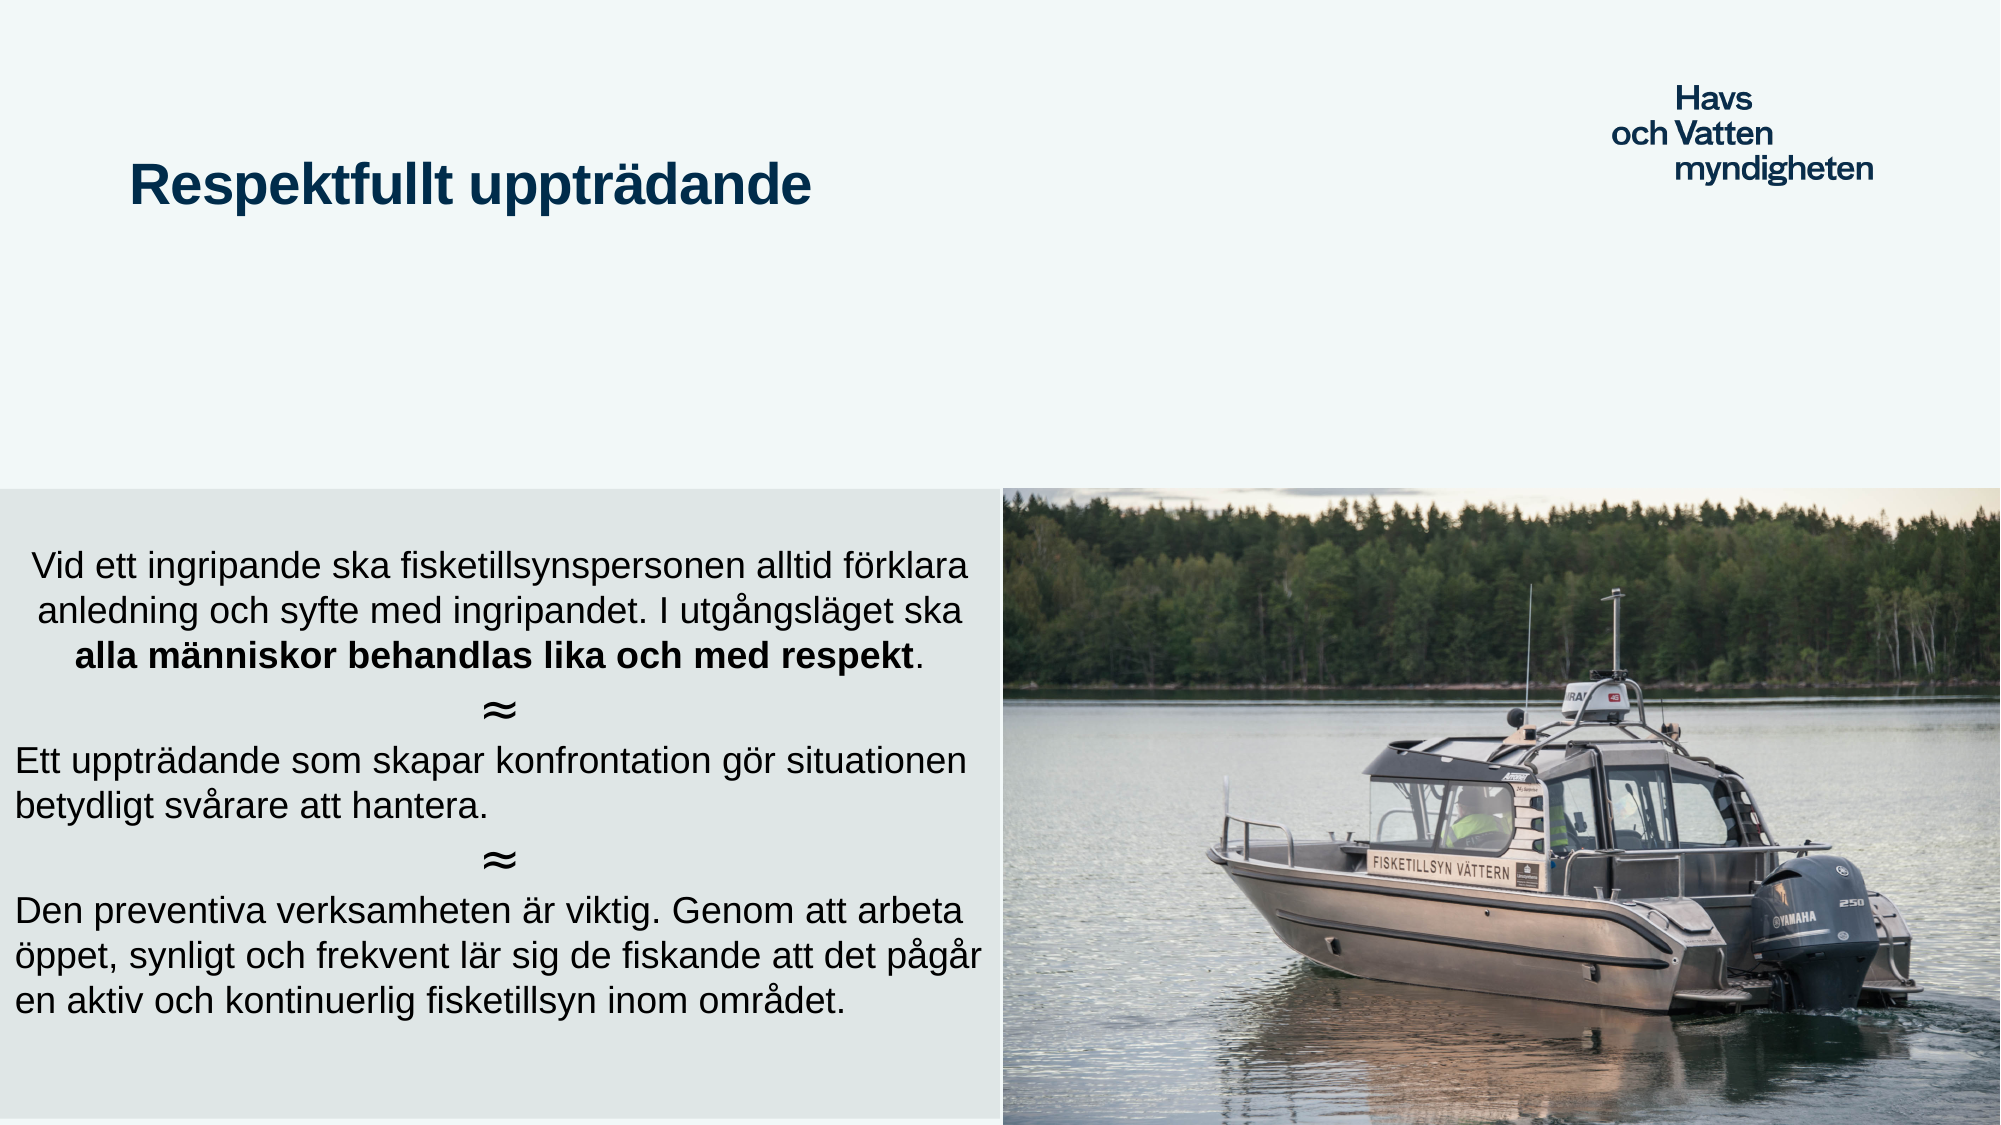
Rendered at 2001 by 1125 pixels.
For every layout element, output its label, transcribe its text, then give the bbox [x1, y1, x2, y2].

picture [1612, 85, 1873, 186]
text_box Vid ett ingripande ska fisketillsynspersonen alltid förklara anledning och syfte med ingripandet. I utgångsläget ska alla människor behandlas lika och med respekt. ≈ Ett uppträdande som skapar konfrontation gör situationen betydligt svårare att hantera. ≈ Den preventiva verksamheten är viktig. Genom att arbeta öppet, synligt och frekvent lär sig de fiskande att det pågår en aktiv och kontinuerlig fisketillsyn inom området. [0, 488, 1000, 1119]
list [1003, 488, 2000, 1125]
title Respektfullt uppträdande [114, 85, 1504, 225]
